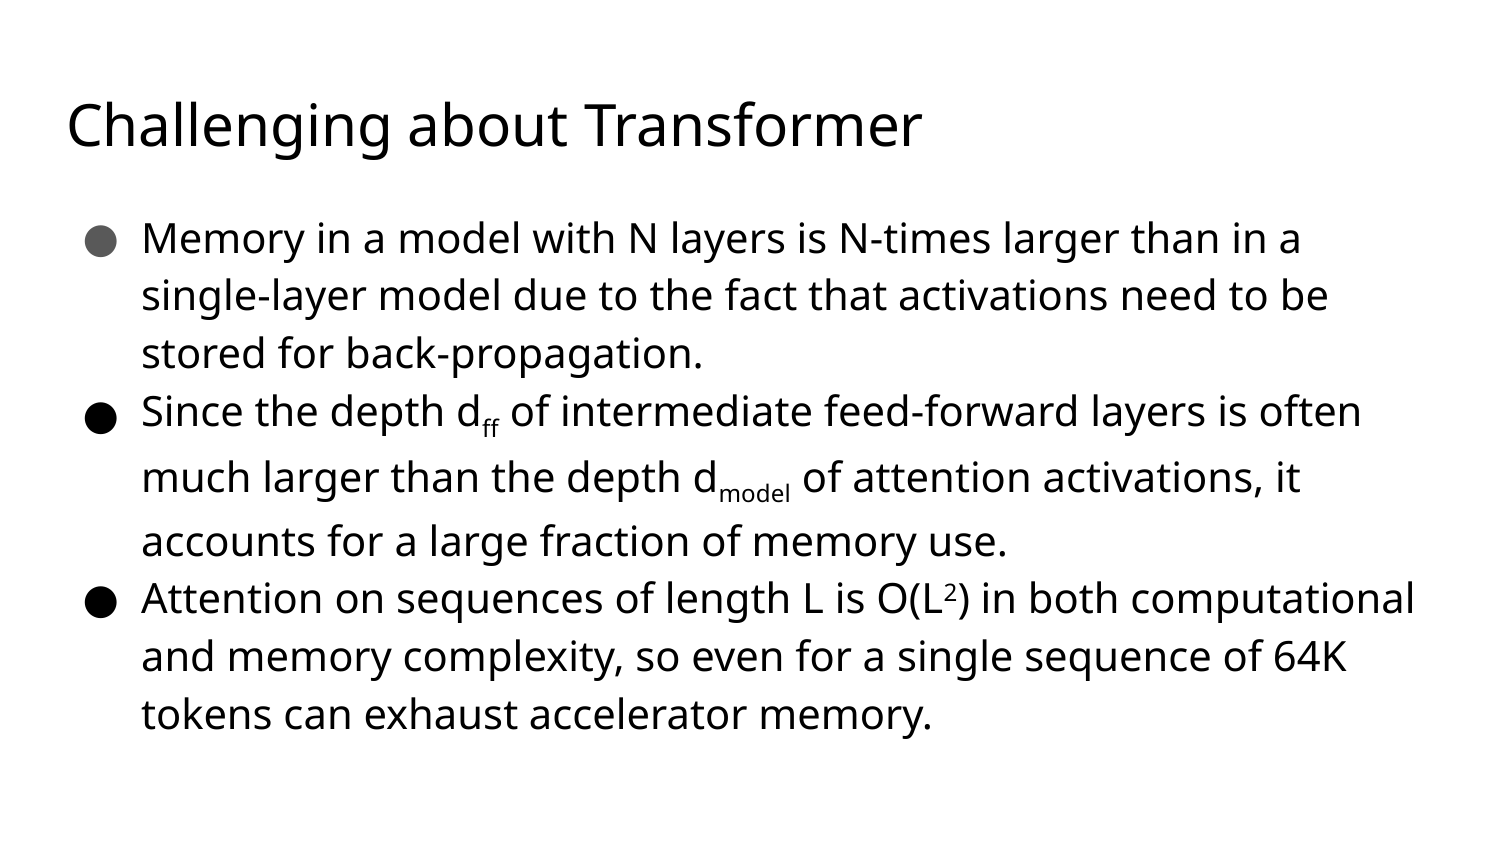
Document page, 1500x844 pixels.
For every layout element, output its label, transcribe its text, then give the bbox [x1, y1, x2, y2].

title Challenging about Transformer [51, 72, 1449, 167]
list Memory in a model with N layers is N-times larger than in a single-layer model due to the fact that activations need to be stored for back-propagation. Since the depth dff of intermediate feed-forward layers is often much larger than the depth dmodel of attention activations, it accounts for a large fraction of memory use. Attention on sequences of length L is O(L2) in both computational and memory complexity, so even for a single sequence of 64K tokens can exhaust accelerator memory. [51, 189, 1449, 750]
